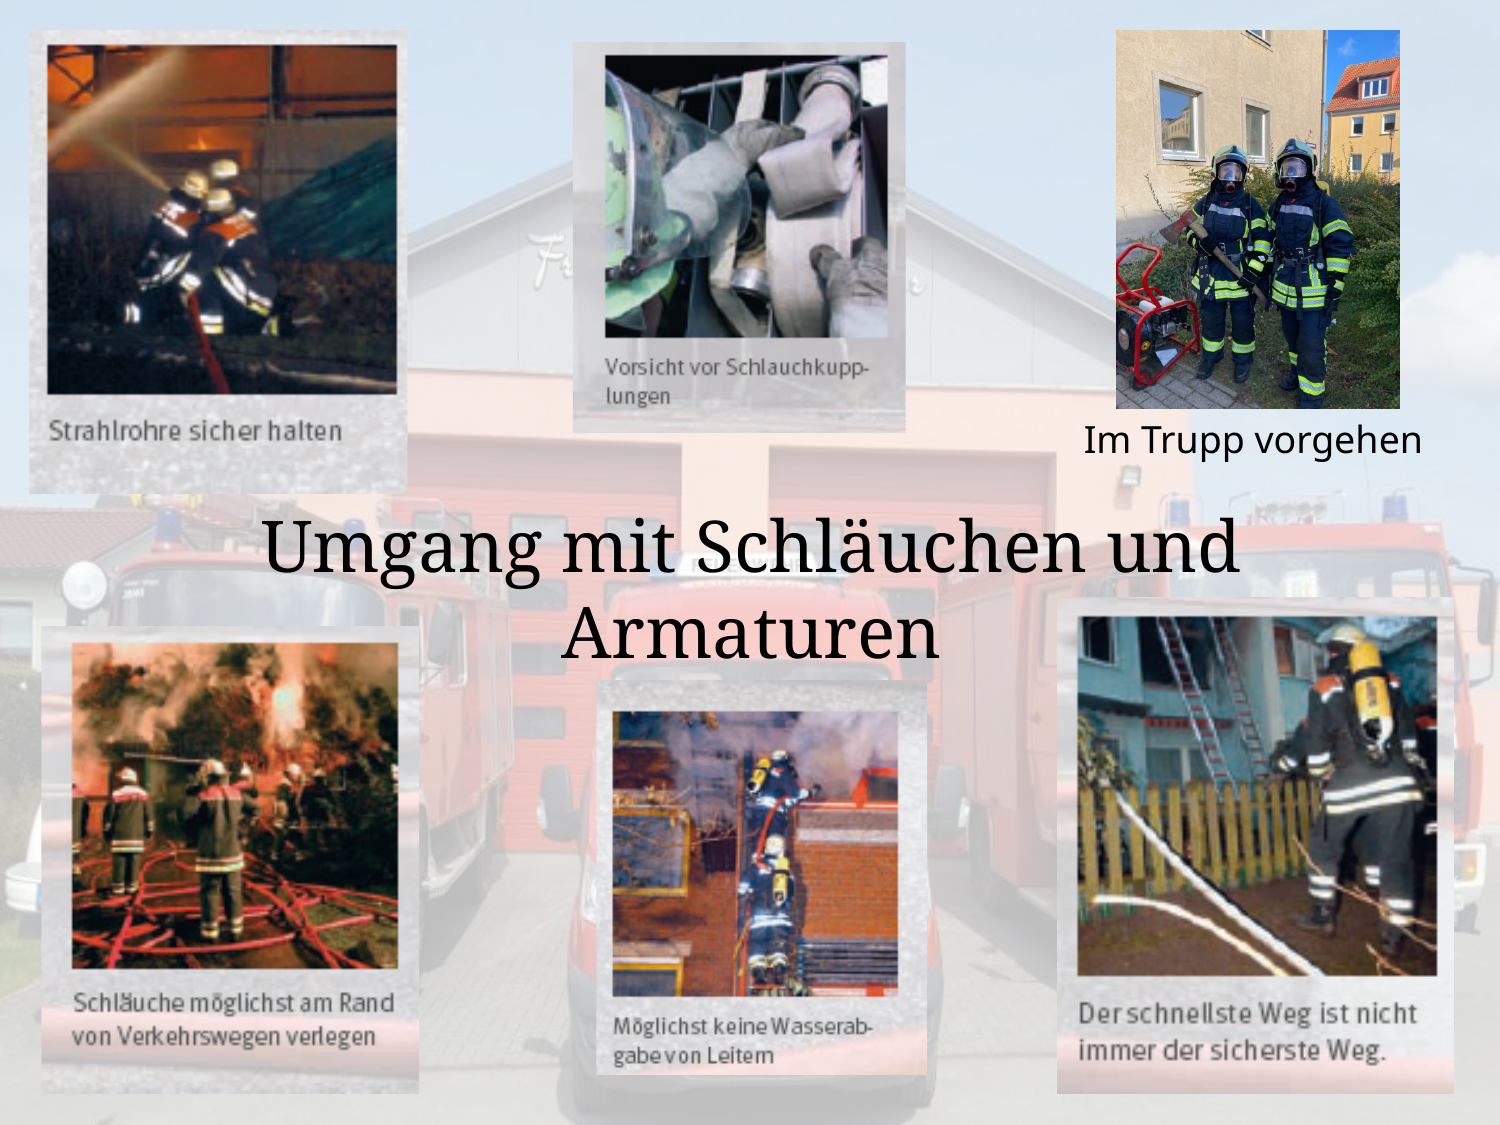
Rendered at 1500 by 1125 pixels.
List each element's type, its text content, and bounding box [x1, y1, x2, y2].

text_box Im Trupp vorgehen [1068, 408, 1459, 469]
picture [1056, 597, 1455, 1095]
picture [572, 42, 906, 433]
picture [596, 680, 928, 1075]
picture [41, 625, 420, 1095]
title Umgang mit Schläuchen und Armaturen [76, 493, 1427, 681]
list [29, 30, 408, 494]
picture [1115, 30, 1400, 410]
